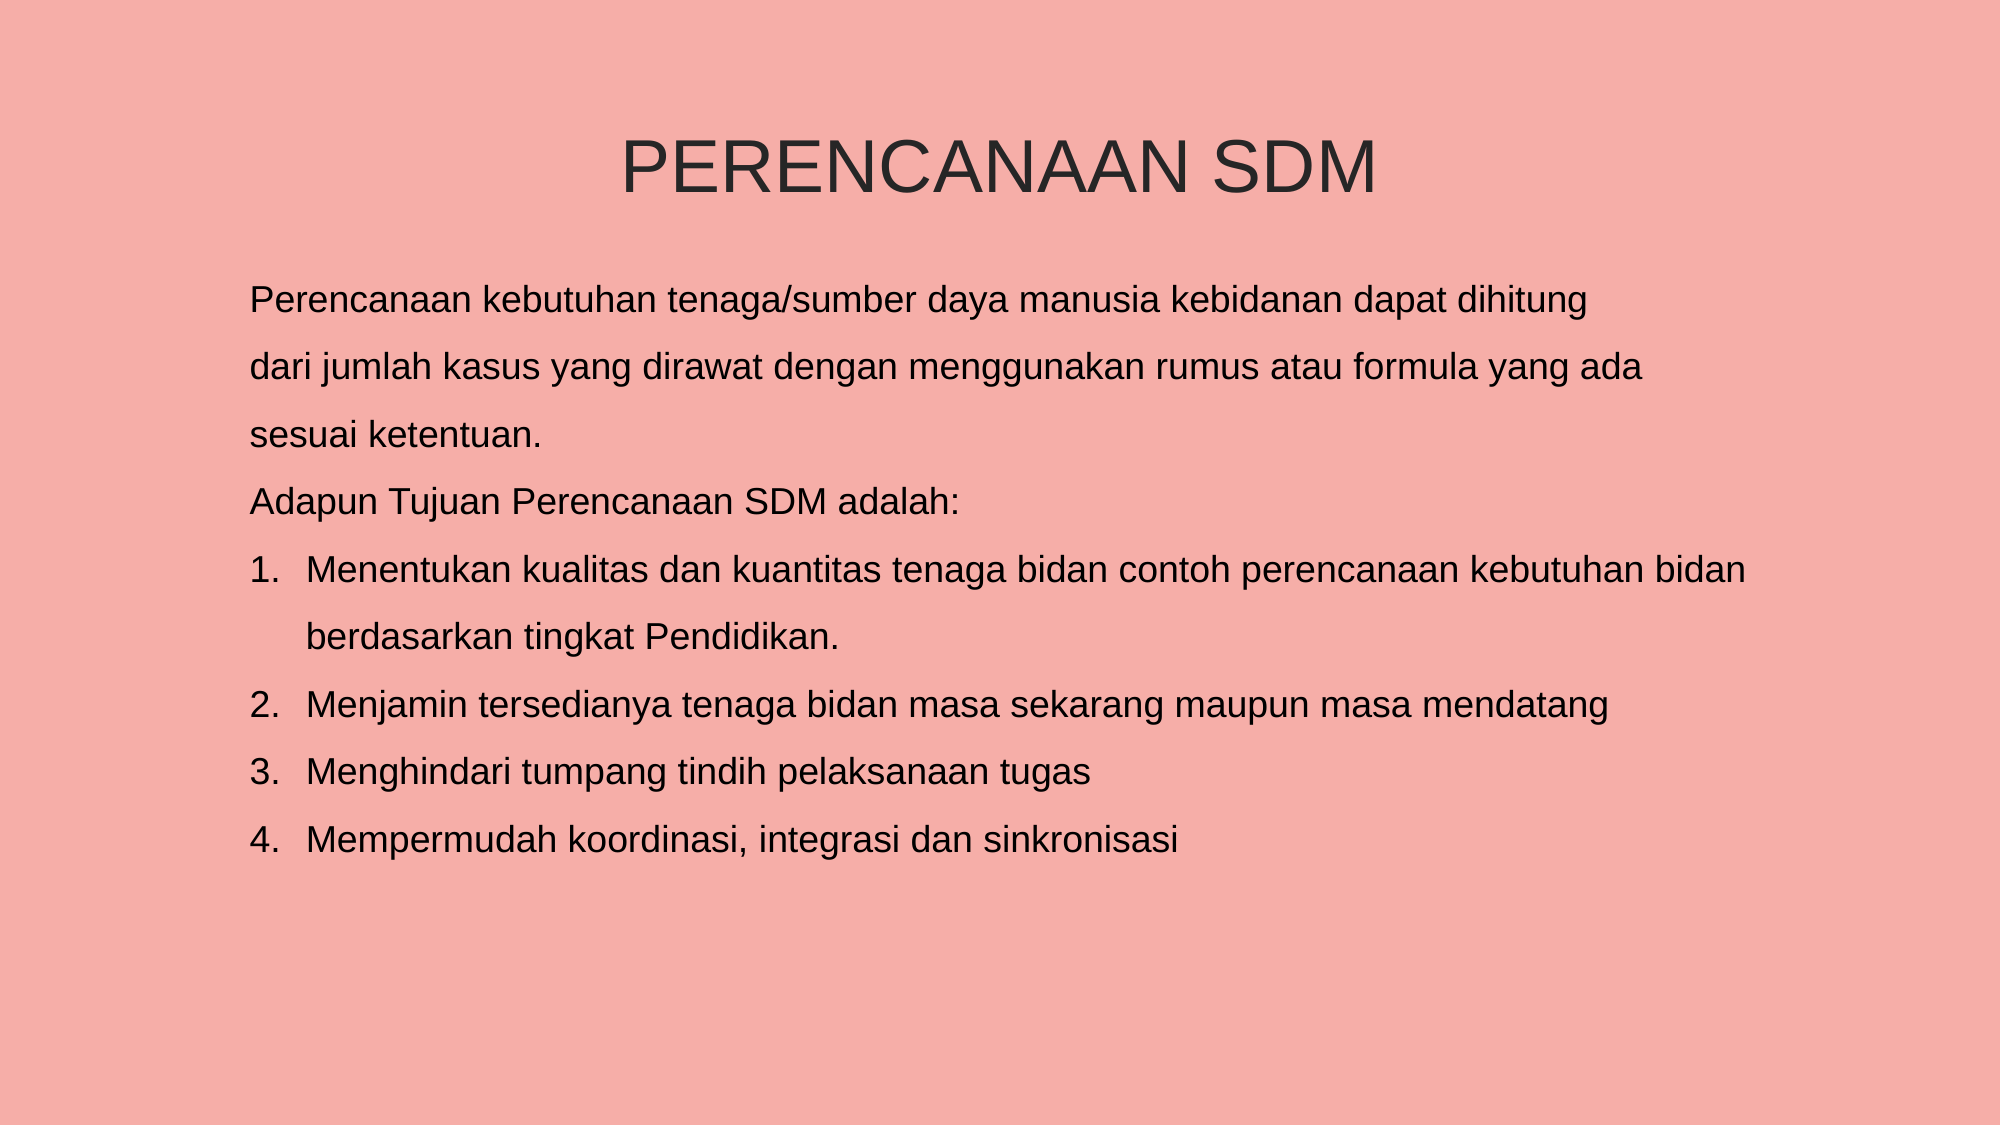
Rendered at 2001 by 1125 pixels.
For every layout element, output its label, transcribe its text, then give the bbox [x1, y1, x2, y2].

text_box Perencanaan kebutuhan tenaga/sumber daya manusia kebidanan dapat dihitung dari jumlah kasus yang dirawat dengan menggunakan rumus atau formula yang ada sesuai ketentuan. Adapun Tujuan Perencanaan SDM adalah: Menentukan kualitas dan kuantitas tenaga bidan contoh perencanaan kebutuhan bidan berdasarkan tingkat Pendidikan. Menjamin tersedianya tenaga bidan masa sekarang maupun masa mendatang Menghindari tumpang tindih pelaksanaan tugas Mempermudah koordinasi, integrasi dan sinkronisasi [234, 244, 1851, 867]
list PERENCANAAN SDM [50, 108, 1950, 228]
